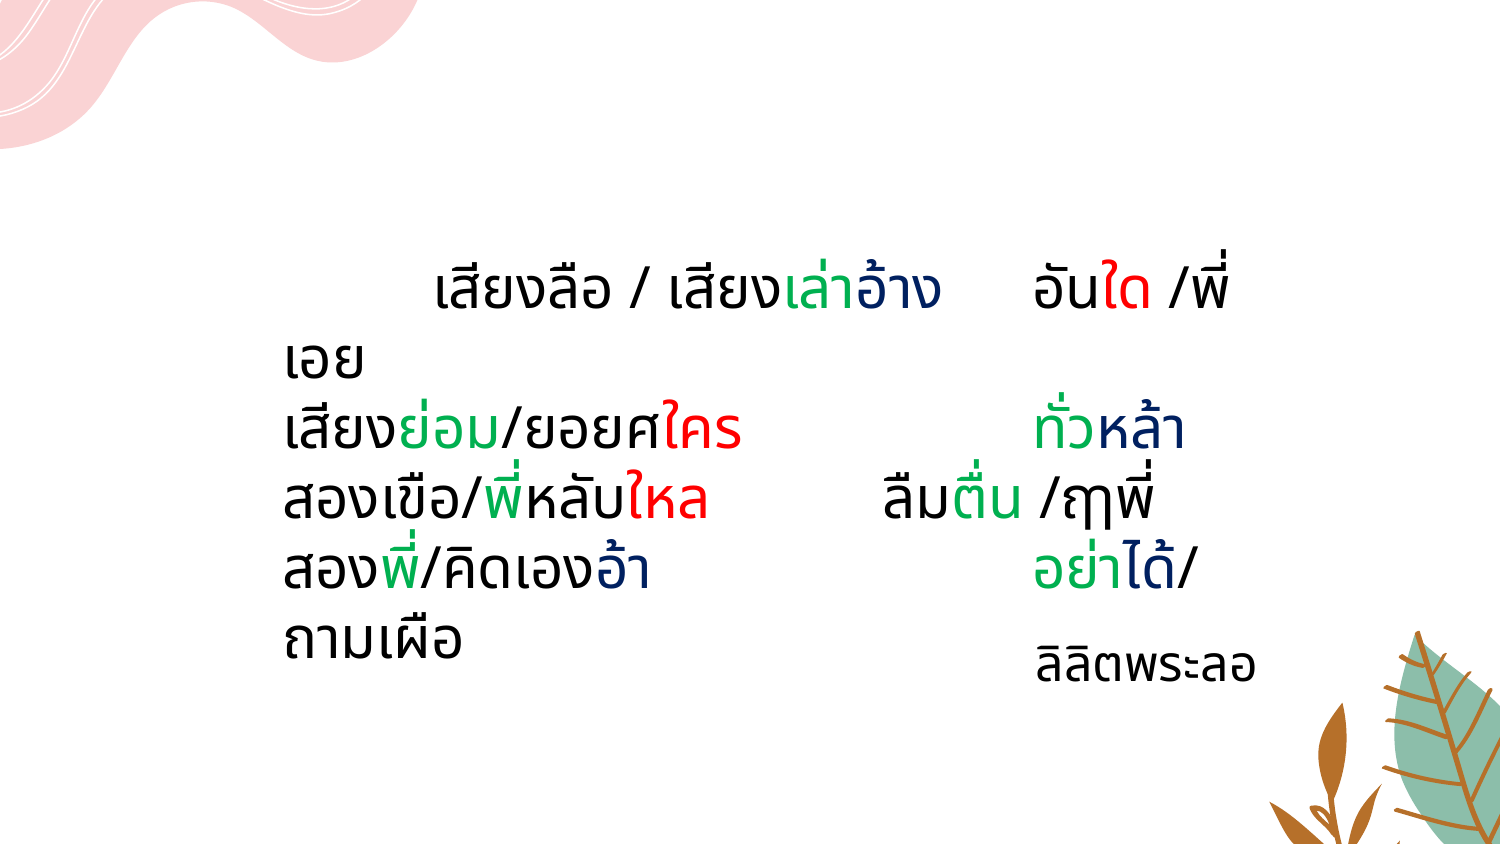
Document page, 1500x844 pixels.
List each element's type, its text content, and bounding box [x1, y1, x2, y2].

text_box ลิลิตพระลอ [1020, 623, 1320, 699]
text_box เสียงลือ / เสียงเล่าอ้าง อันใด /พี่เอย เสียงย่อม/ยอยศใคร ทั่วหล้า สองเขือ/พี่หลับใหล ลืมตื่น /ฤๅพี่ สองพี่/คิดเองอ้า อย่าได้/ถามเผือ [267, 242, 1266, 678]
